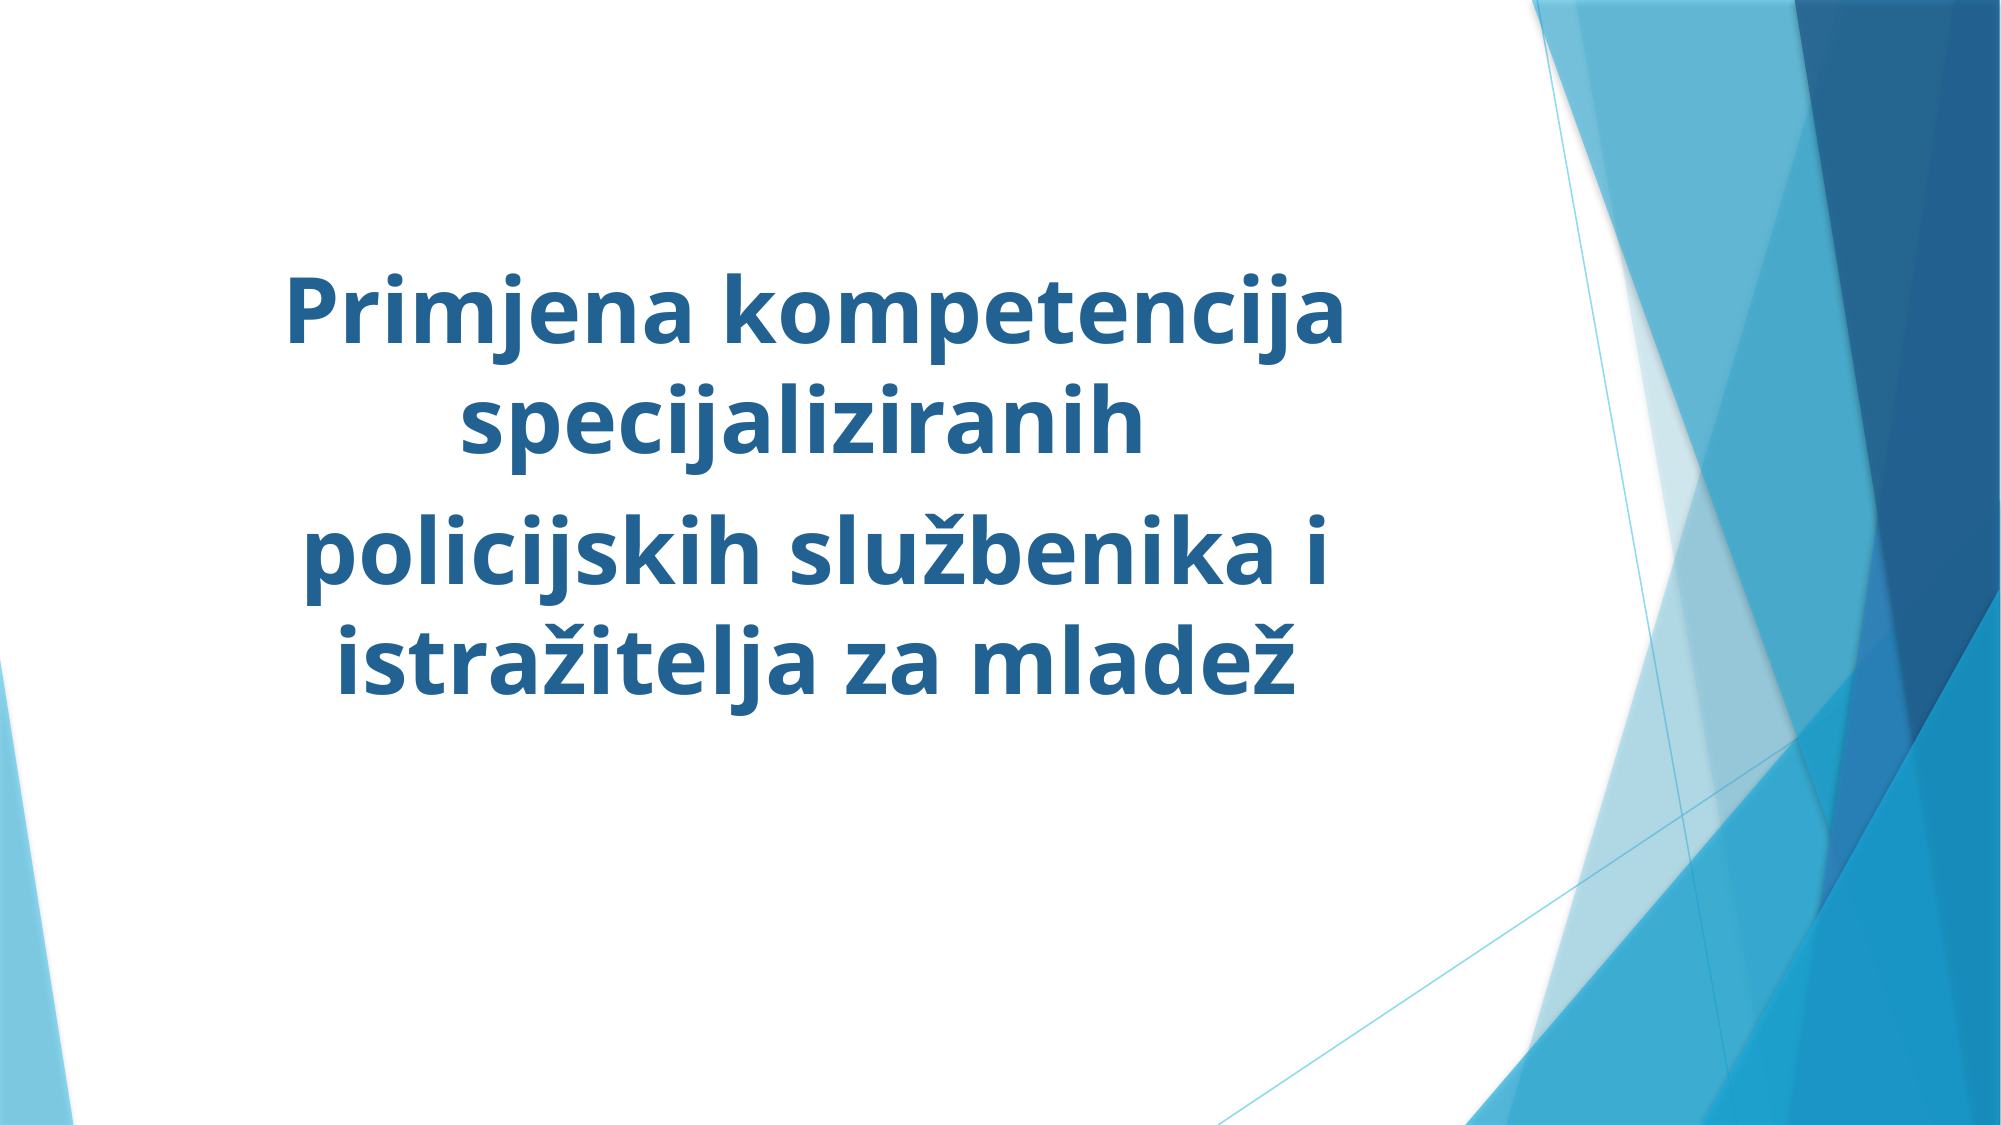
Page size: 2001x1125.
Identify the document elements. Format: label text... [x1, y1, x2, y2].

list Primjena kompetencija specijaliziranih policijskih službenika i istražitelja za mladež [111, 244, 1522, 881]
